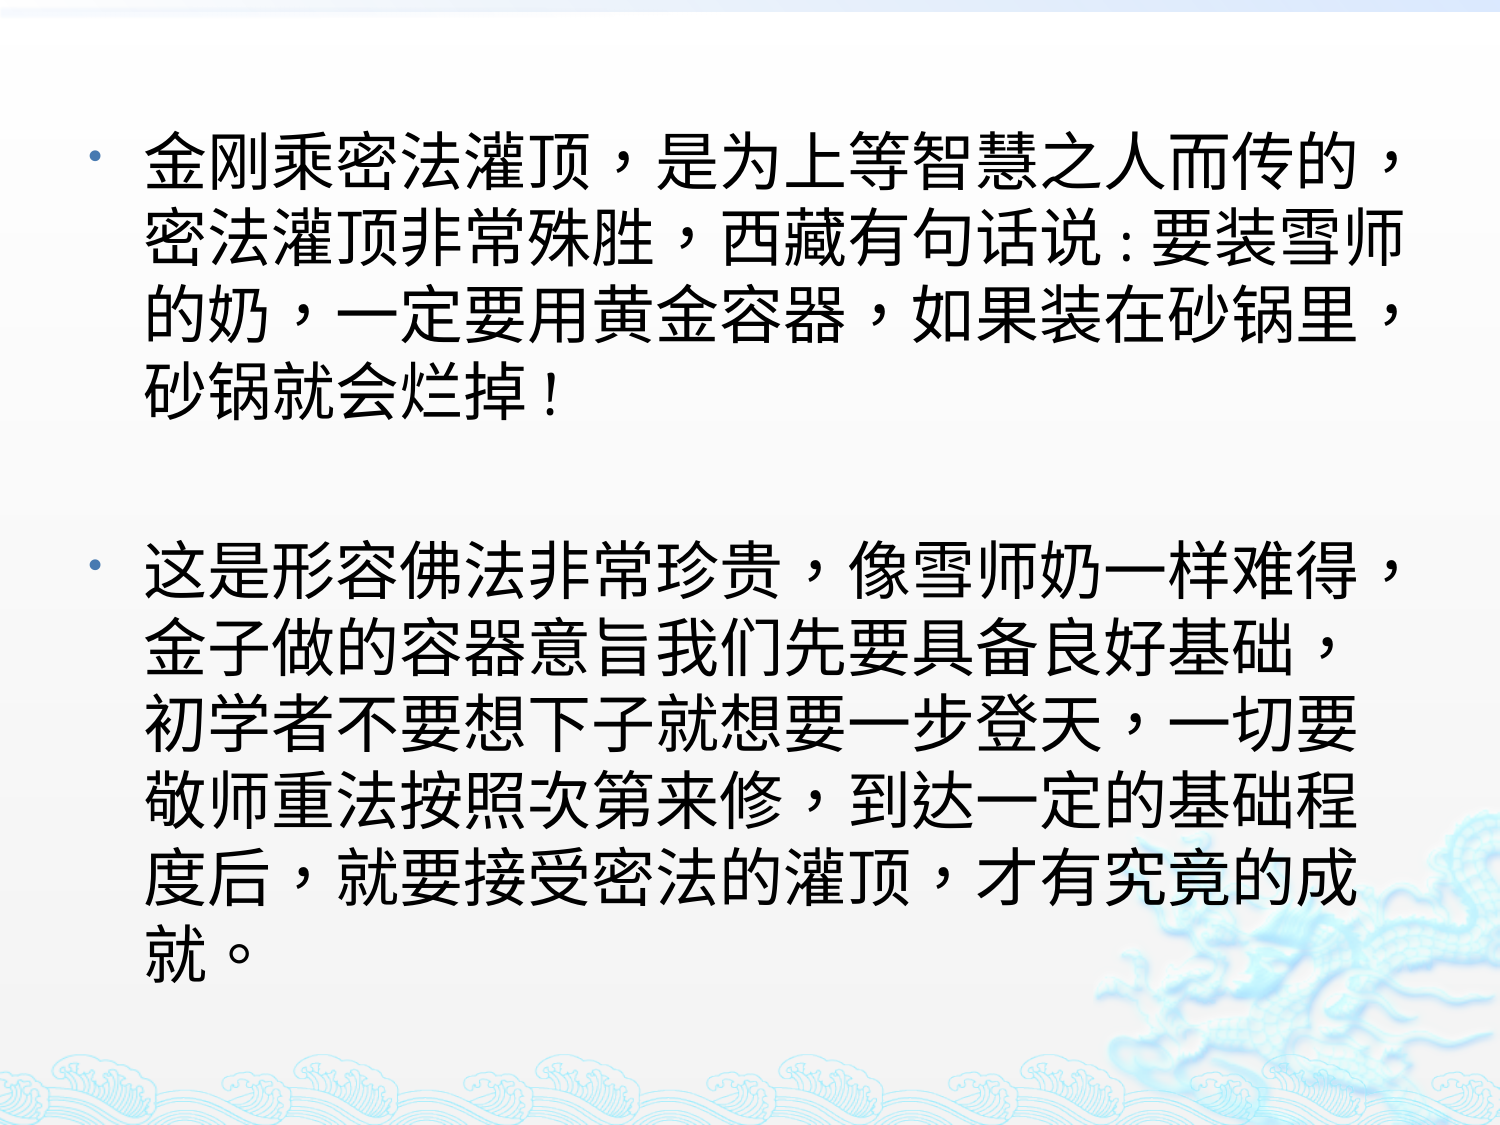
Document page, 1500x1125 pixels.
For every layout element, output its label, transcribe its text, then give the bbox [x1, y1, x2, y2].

list 金刚乘密法灌顶，是为上等智慧之人而传的，密法灌顶非常殊胜，西藏有句话说:要装雪师的奶，一定要用黄金容器，如果装在砂锅里，砂锅就会烂掉! 这是形容佛法非常珍贵，像雪师奶一样难得，金子做的容器意旨我们先要具备良好基础，初学者不要想下子就想要一步登天，一切要敬师重法按照次第来修，到达一定的基础程度后，就要接受密法的灌顶，才有究竟的成就。 [75, 113, 1425, 1005]
